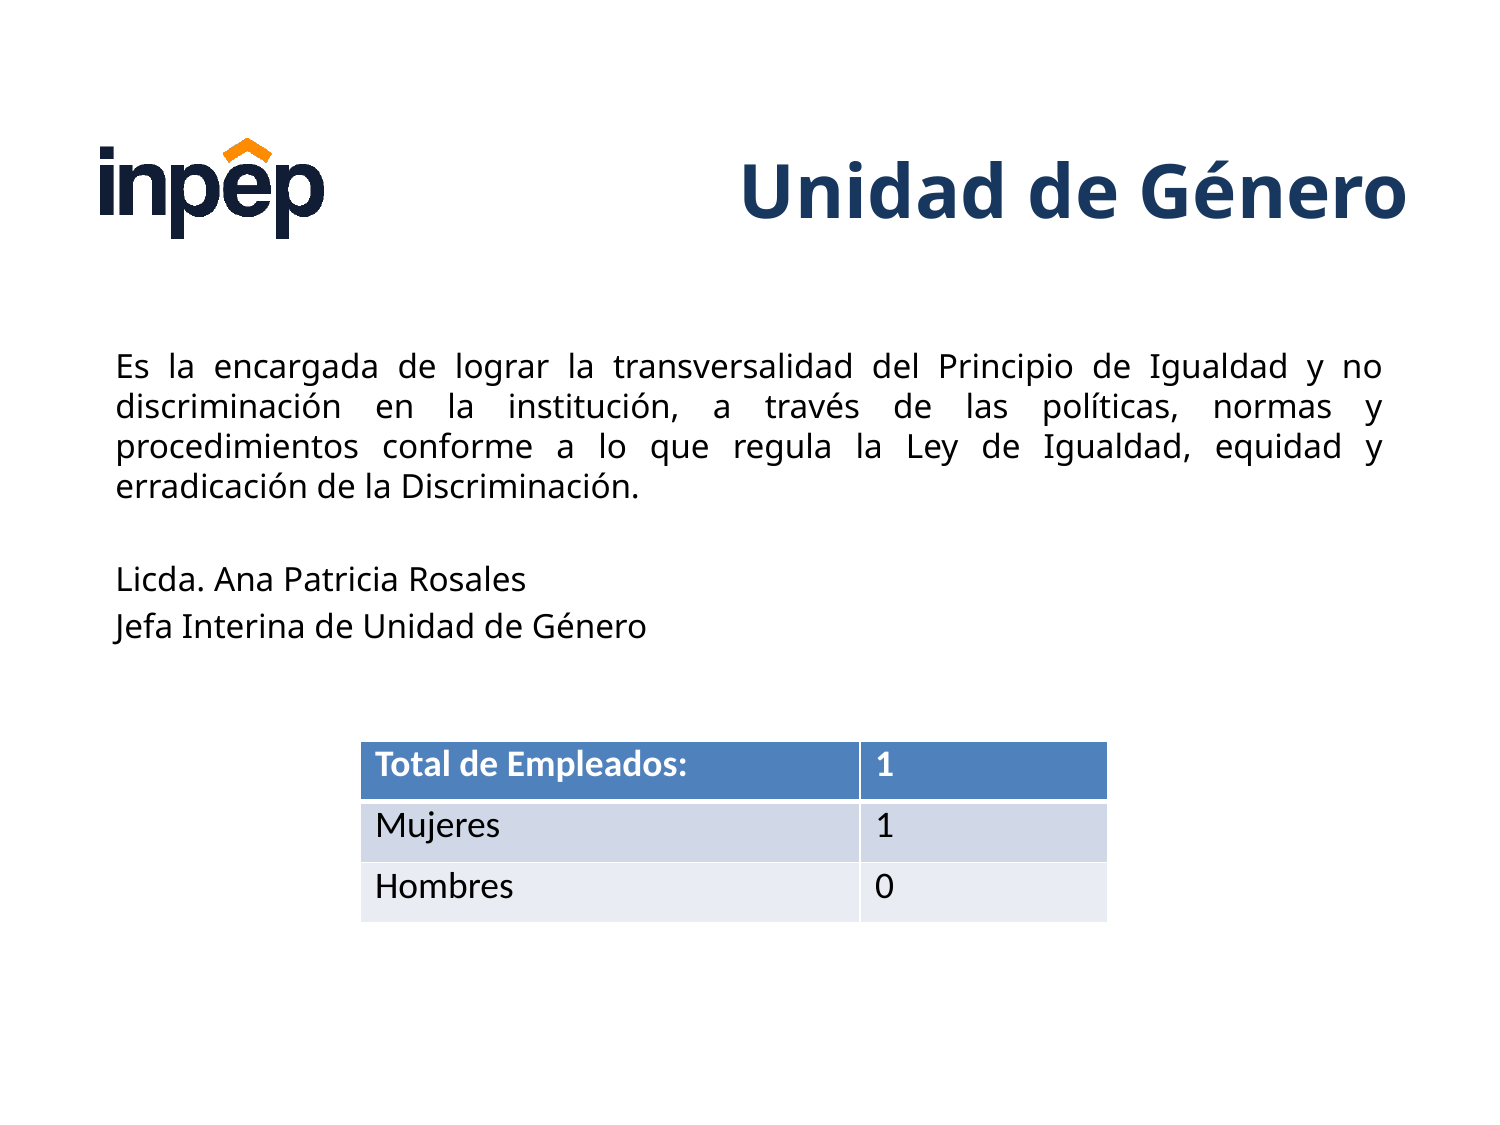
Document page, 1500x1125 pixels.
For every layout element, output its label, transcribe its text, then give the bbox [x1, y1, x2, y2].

table_cell 1 [861, 804, 1107, 862]
table_header Total de Empleados: [361, 742, 859, 799]
picture [100, 138, 324, 240]
table_header 1 [861, 742, 1107, 799]
table_cell Mujeres [361, 804, 859, 862]
table_cell 0 [861, 863, 1107, 922]
title Unidad de Género [75, 95, 1425, 283]
list Es la encargada de lograr la transversalidad del Principio de Igualdad y no discriminación en la institución, a través de las políticas, normas y procedimientos conforme a lo que regula la Ley de Igualdad, equidad y erradicación de la Discriminación. Licda. Ana Patricia Rosales Jefa Interina de Unidad de Género [100, 338, 1400, 686]
table_cell Hombres [361, 863, 859, 922]
